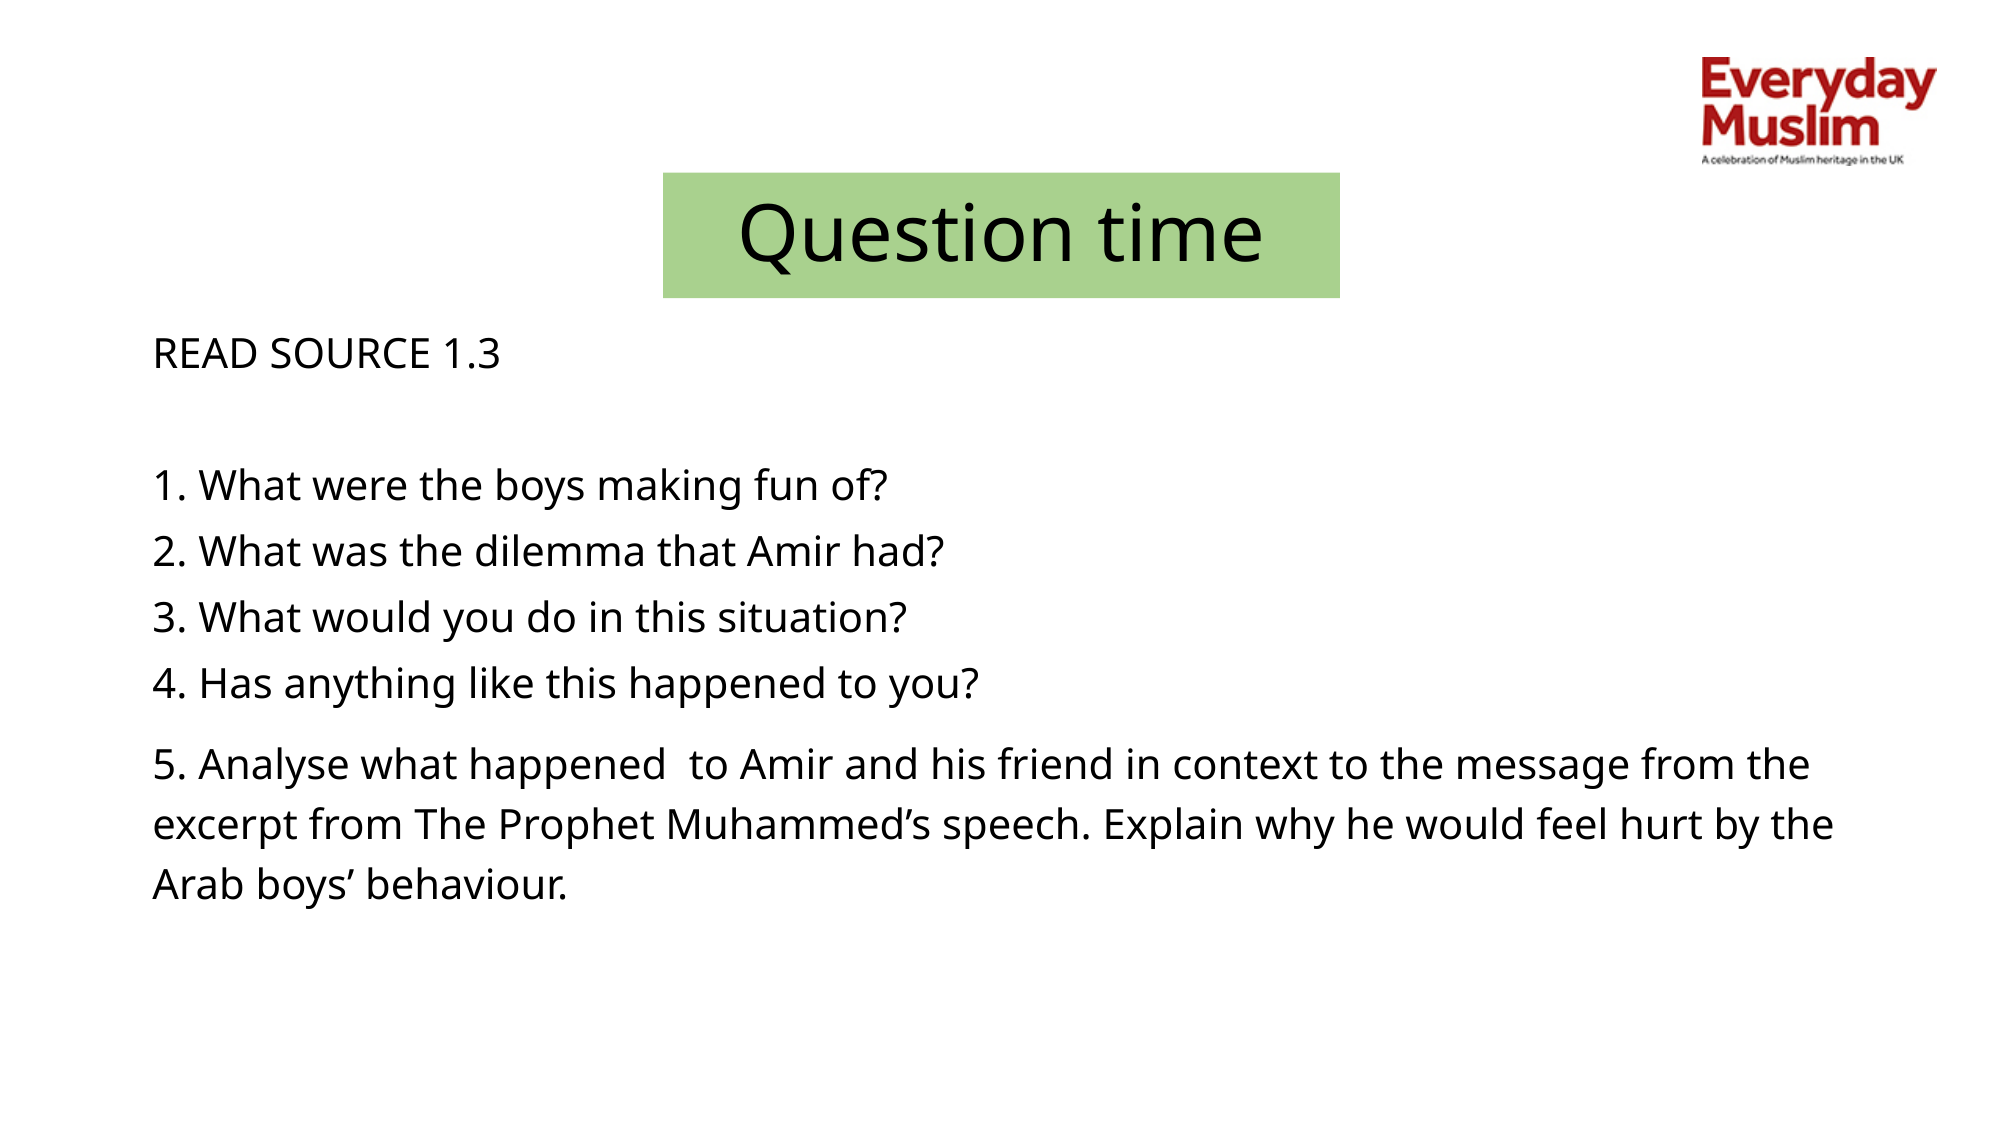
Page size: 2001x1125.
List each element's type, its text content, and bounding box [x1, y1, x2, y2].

text_box Question time [663, 172, 1340, 299]
picture [1701, 57, 1937, 166]
list Read source 1.3 1. What were the boys making fun of? 2. What was the dilemma that Amir had? 3. What would you do in this situation? 4. Has anything like this happened to you? 5. Analyse what happened to Amir and his friend in context to the message from the excerpt from The Prophet Muhammed’s speech. Explain why he would feel hurt by the Arab boys’ behaviour. [137, 325, 1863, 1004]
